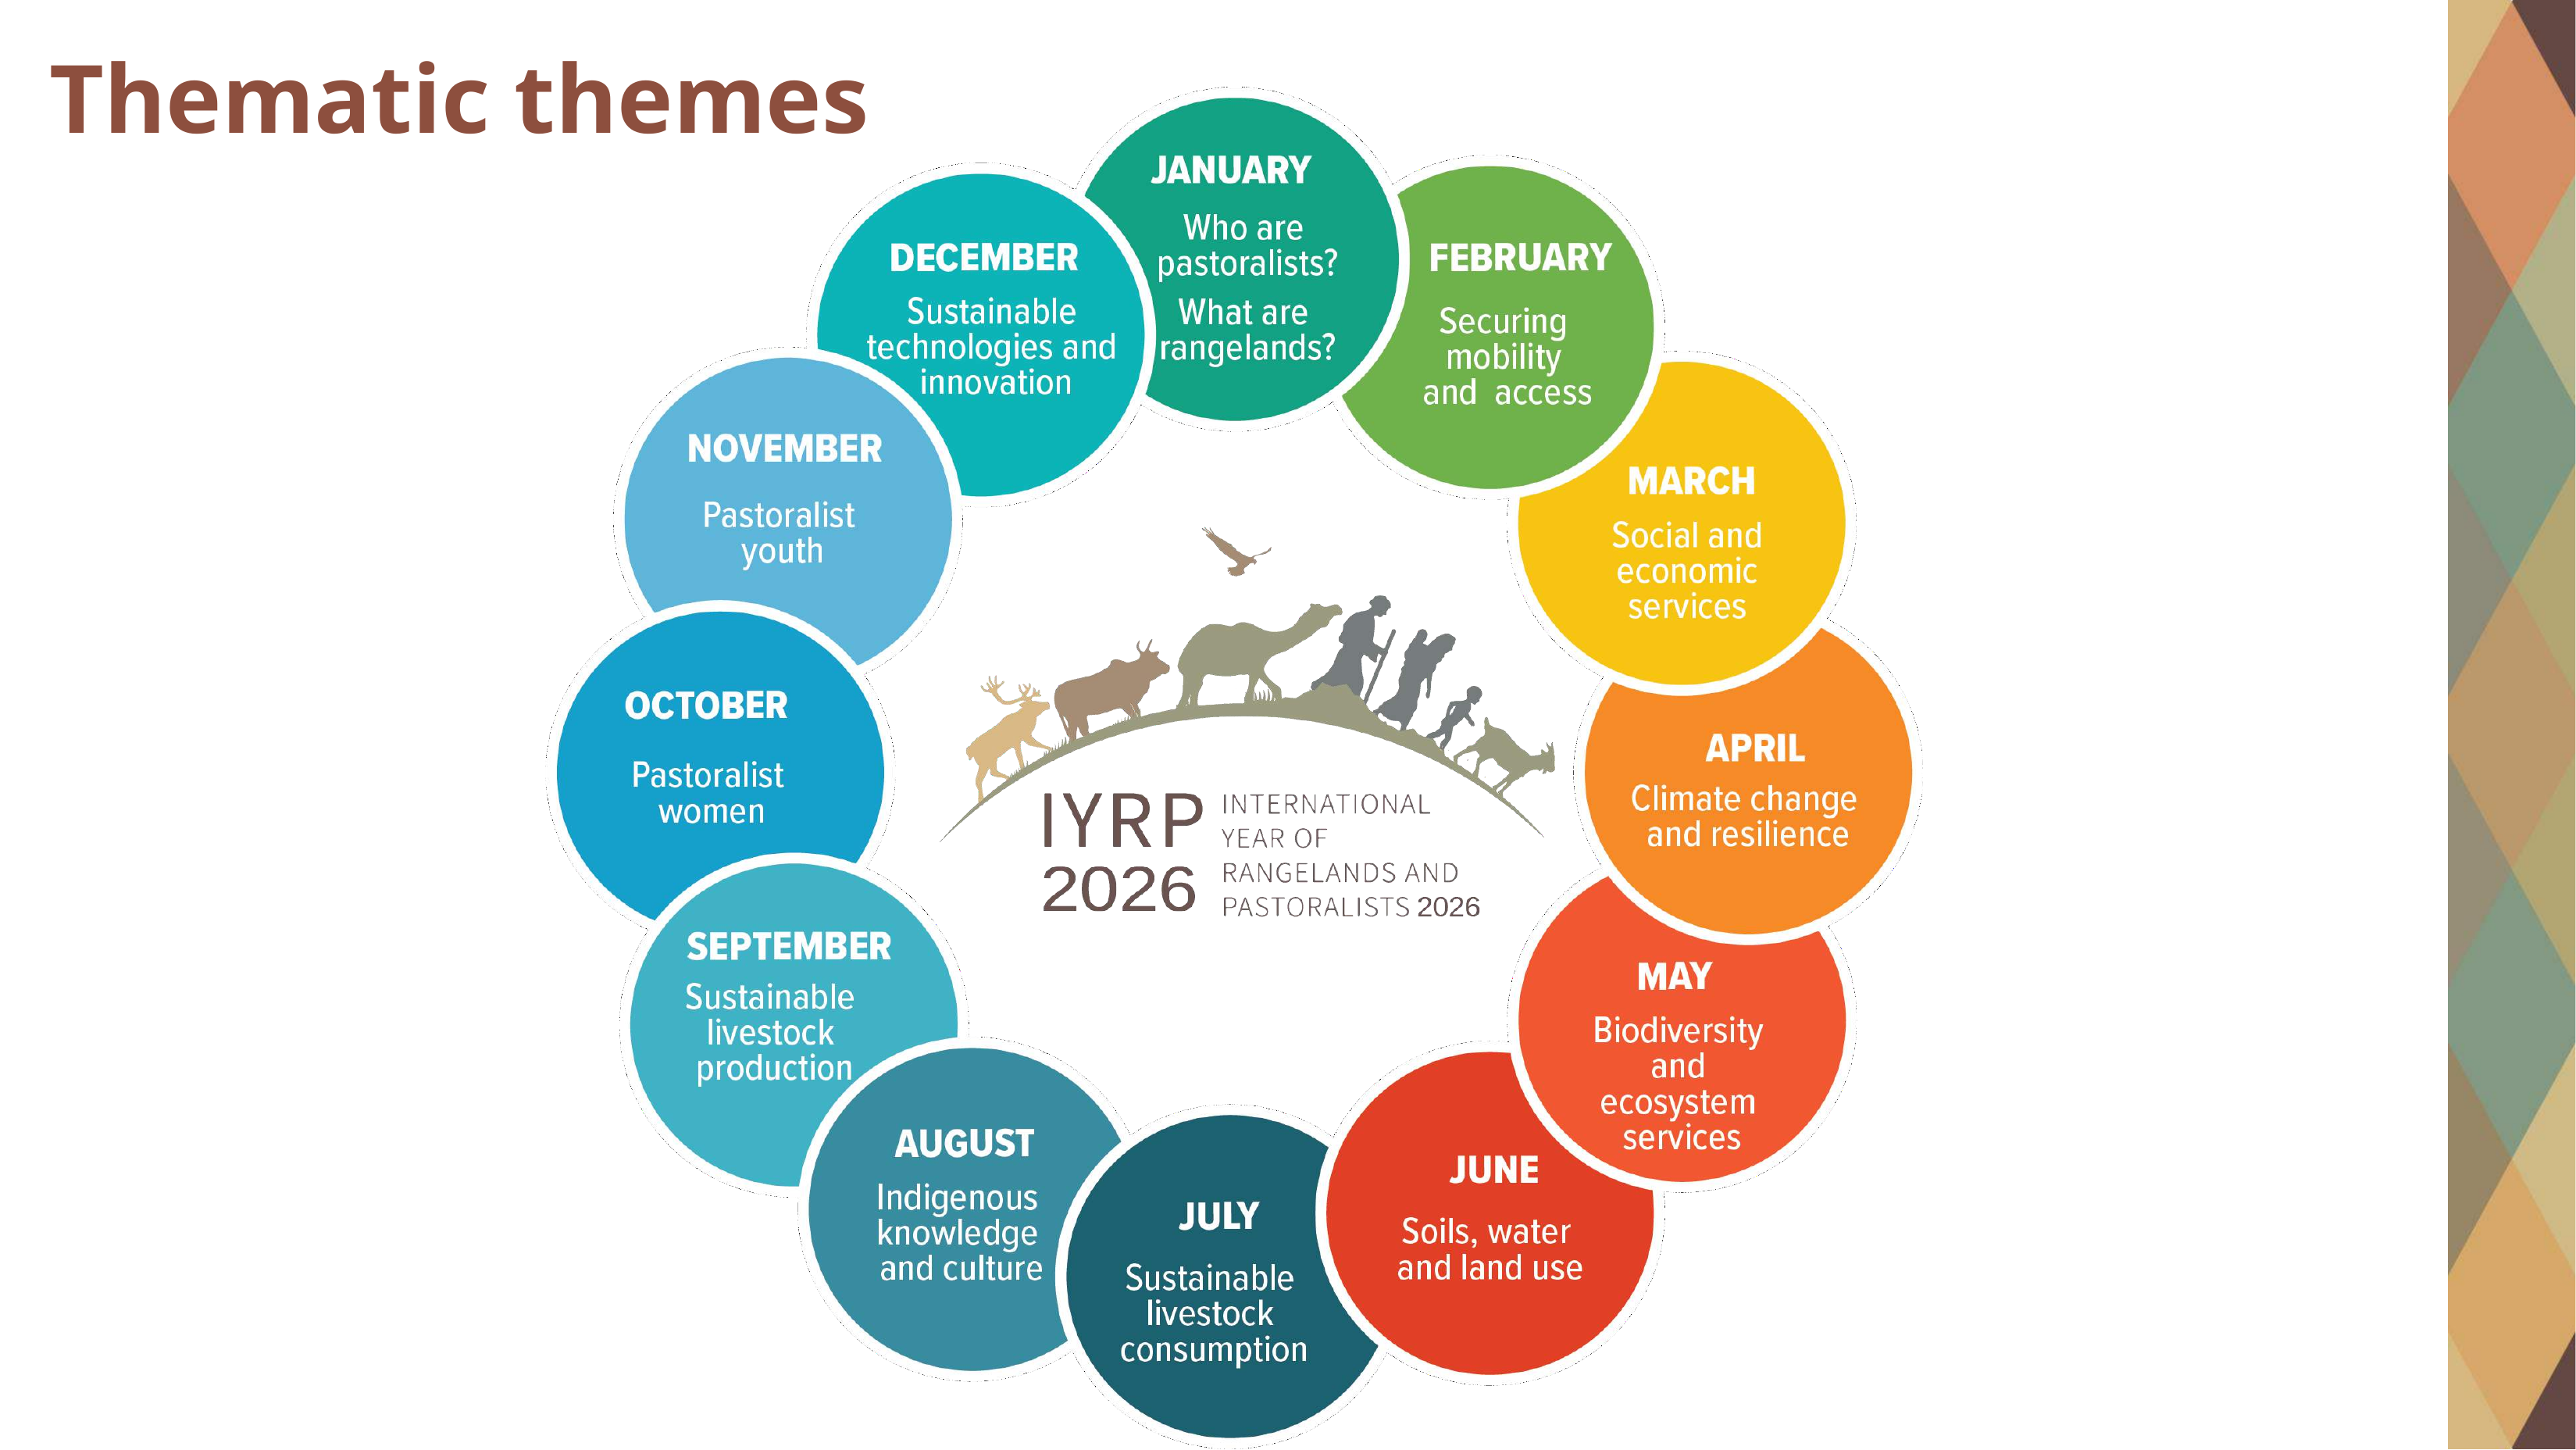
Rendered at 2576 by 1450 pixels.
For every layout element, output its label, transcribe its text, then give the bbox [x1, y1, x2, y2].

title Thematic themes [48, 21, 1387, 266]
text_box [2448, 0, 2576, 1450]
text_box [545, 86, 1923, 1449]
